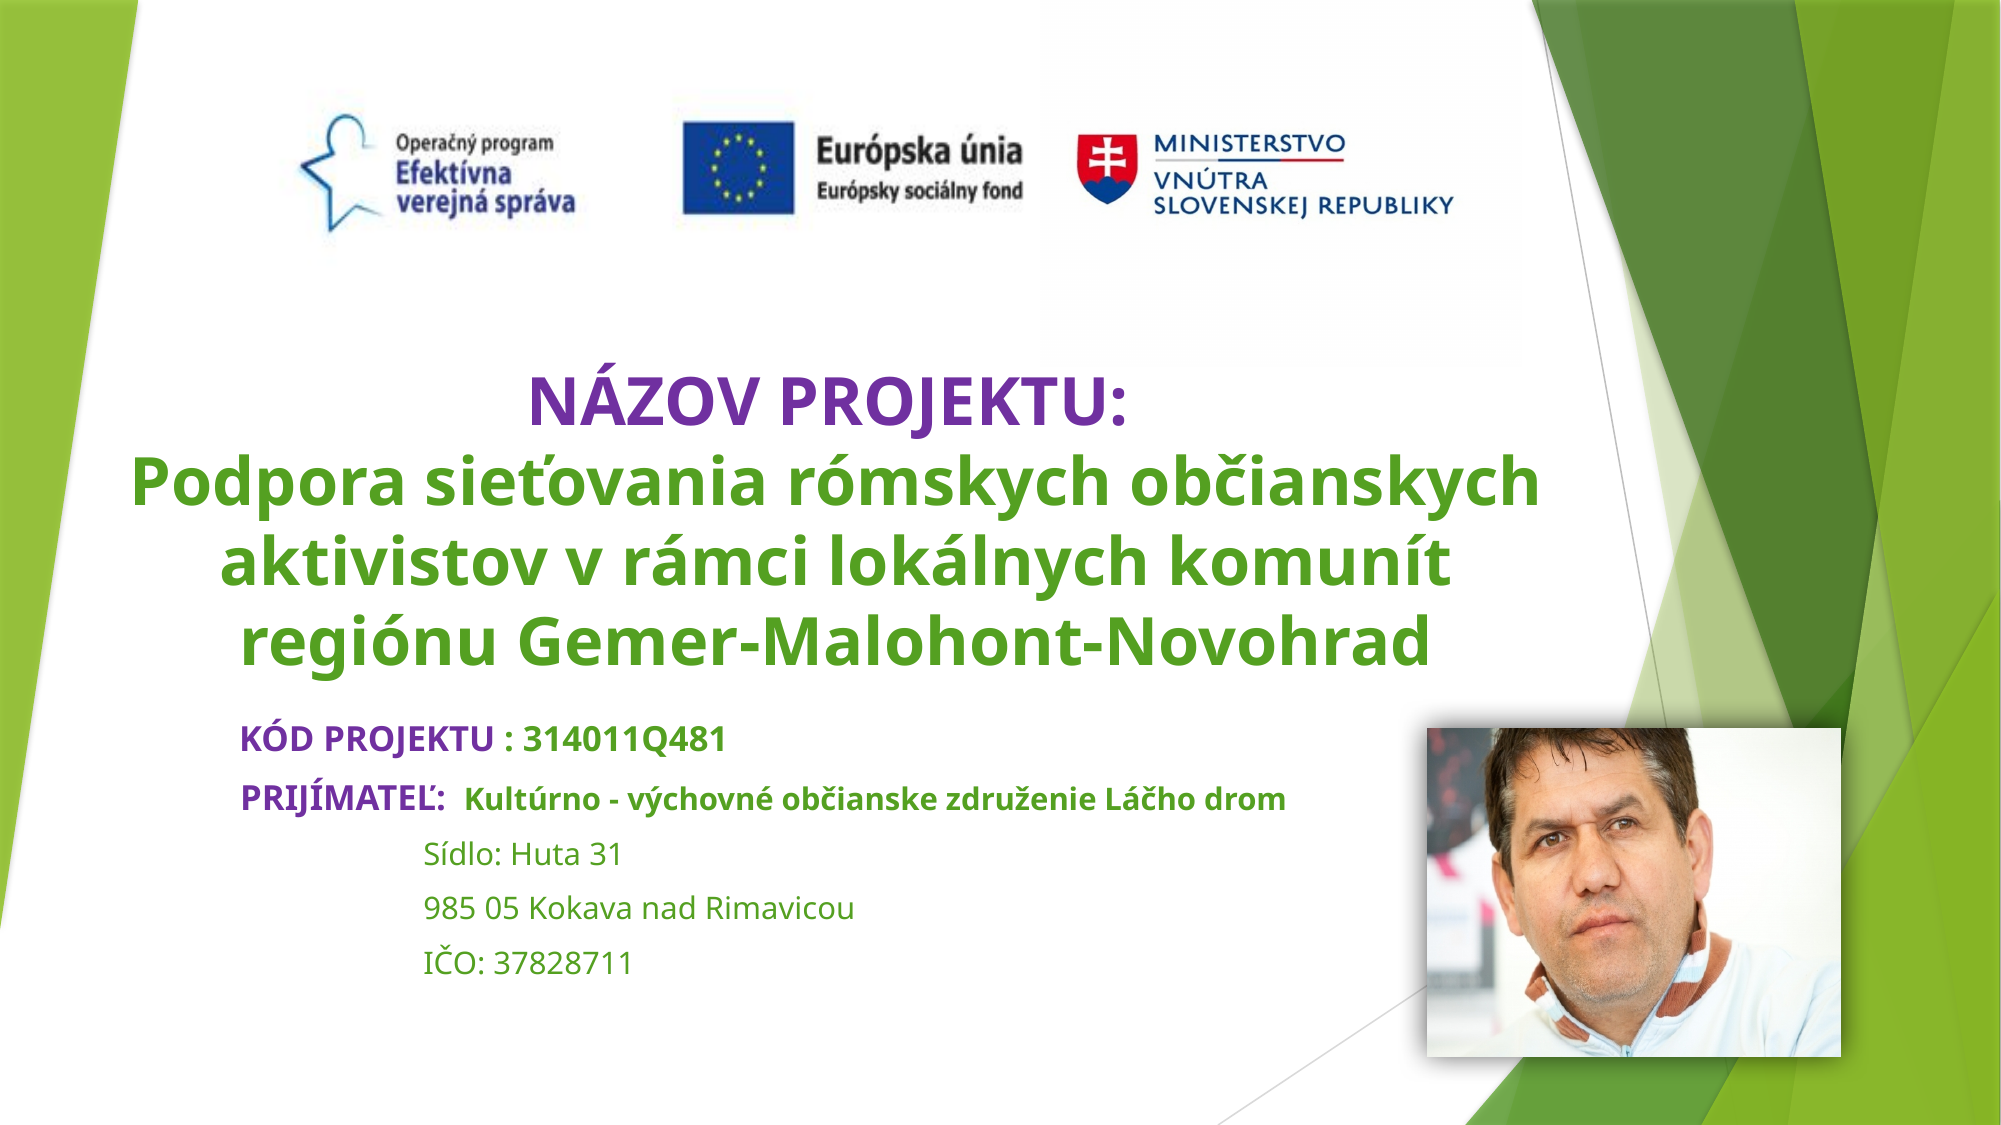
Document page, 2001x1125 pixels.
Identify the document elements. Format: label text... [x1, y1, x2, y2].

picture [196, 0, 1522, 367]
title NÁZOV PROJEKTU: Podpora sieťovania rómskych občianskych aktivistov v rámci lokálnych komunít regiónu Gemer-Malohont-Novohrad [108, 309, 1565, 686]
subtitle KÓD PROJEKTU : 314011Q481 PRIJÍMATEĽ: Kultúrno - výchovné občianske združenie Láčho drom Sídlo: Huta 31 985 05 Kokava nad Rimavicou IČO: 37828711 [216, 709, 1426, 990]
picture [1427, 727, 1842, 1057]
